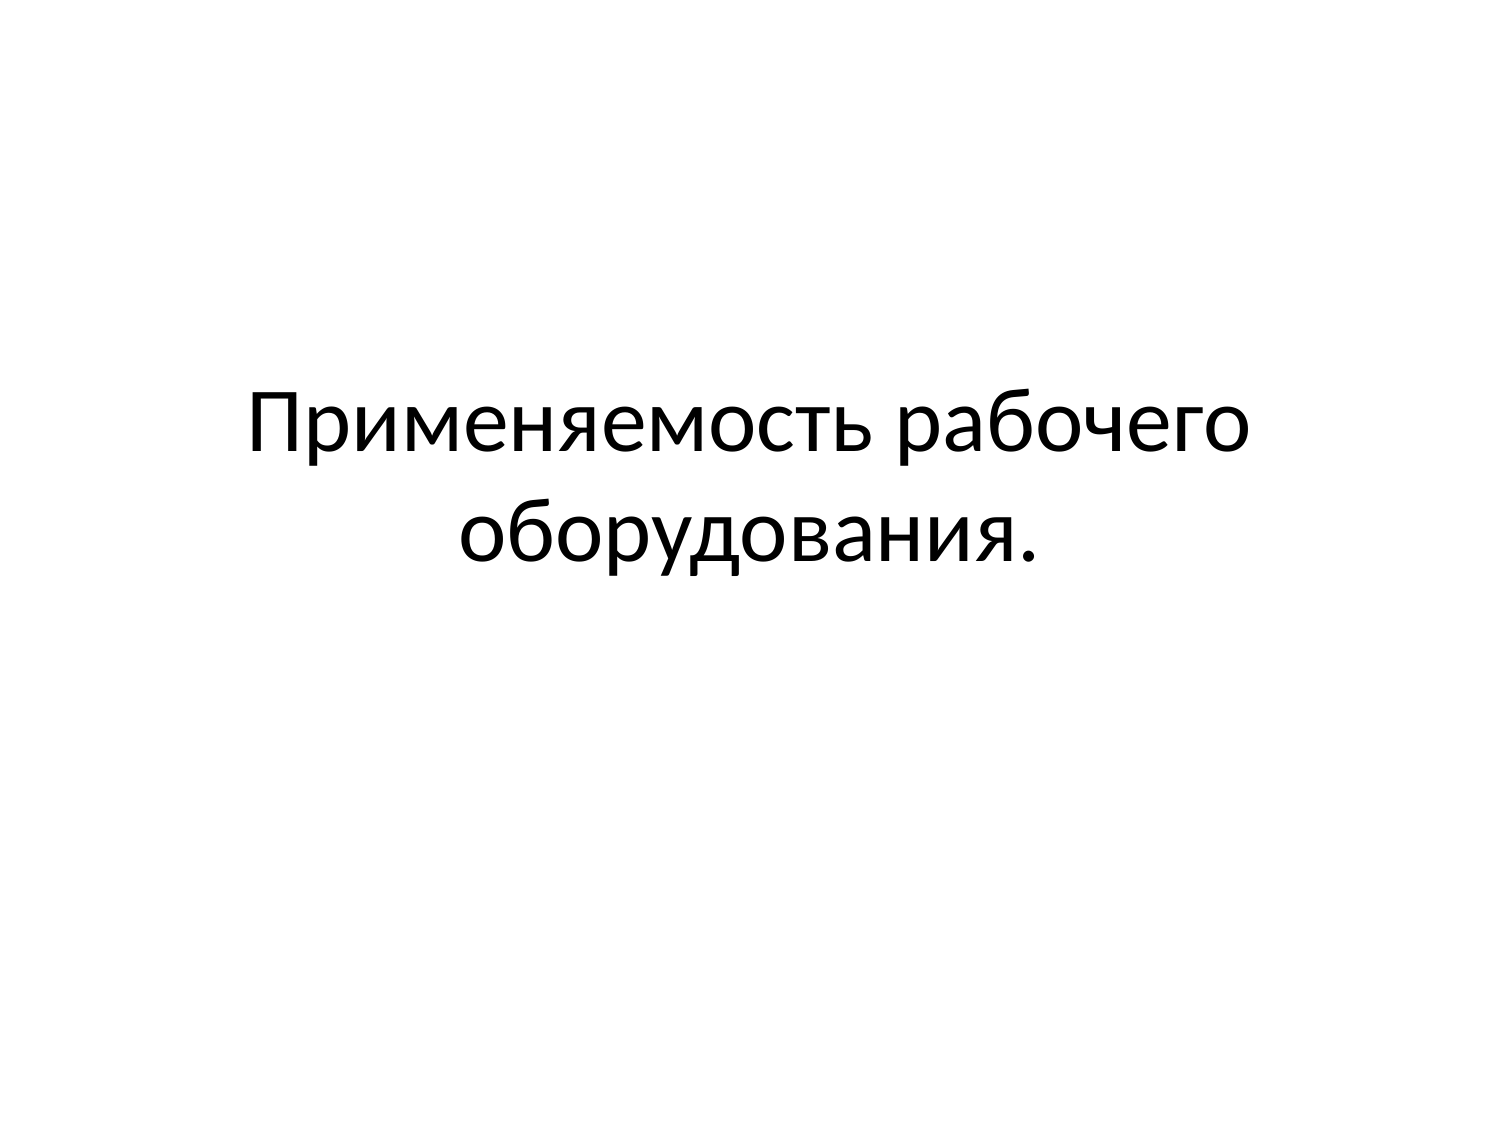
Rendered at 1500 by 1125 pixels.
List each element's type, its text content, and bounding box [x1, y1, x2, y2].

title Применяемость рабочего оборудования. [112, 349, 1388, 591]
